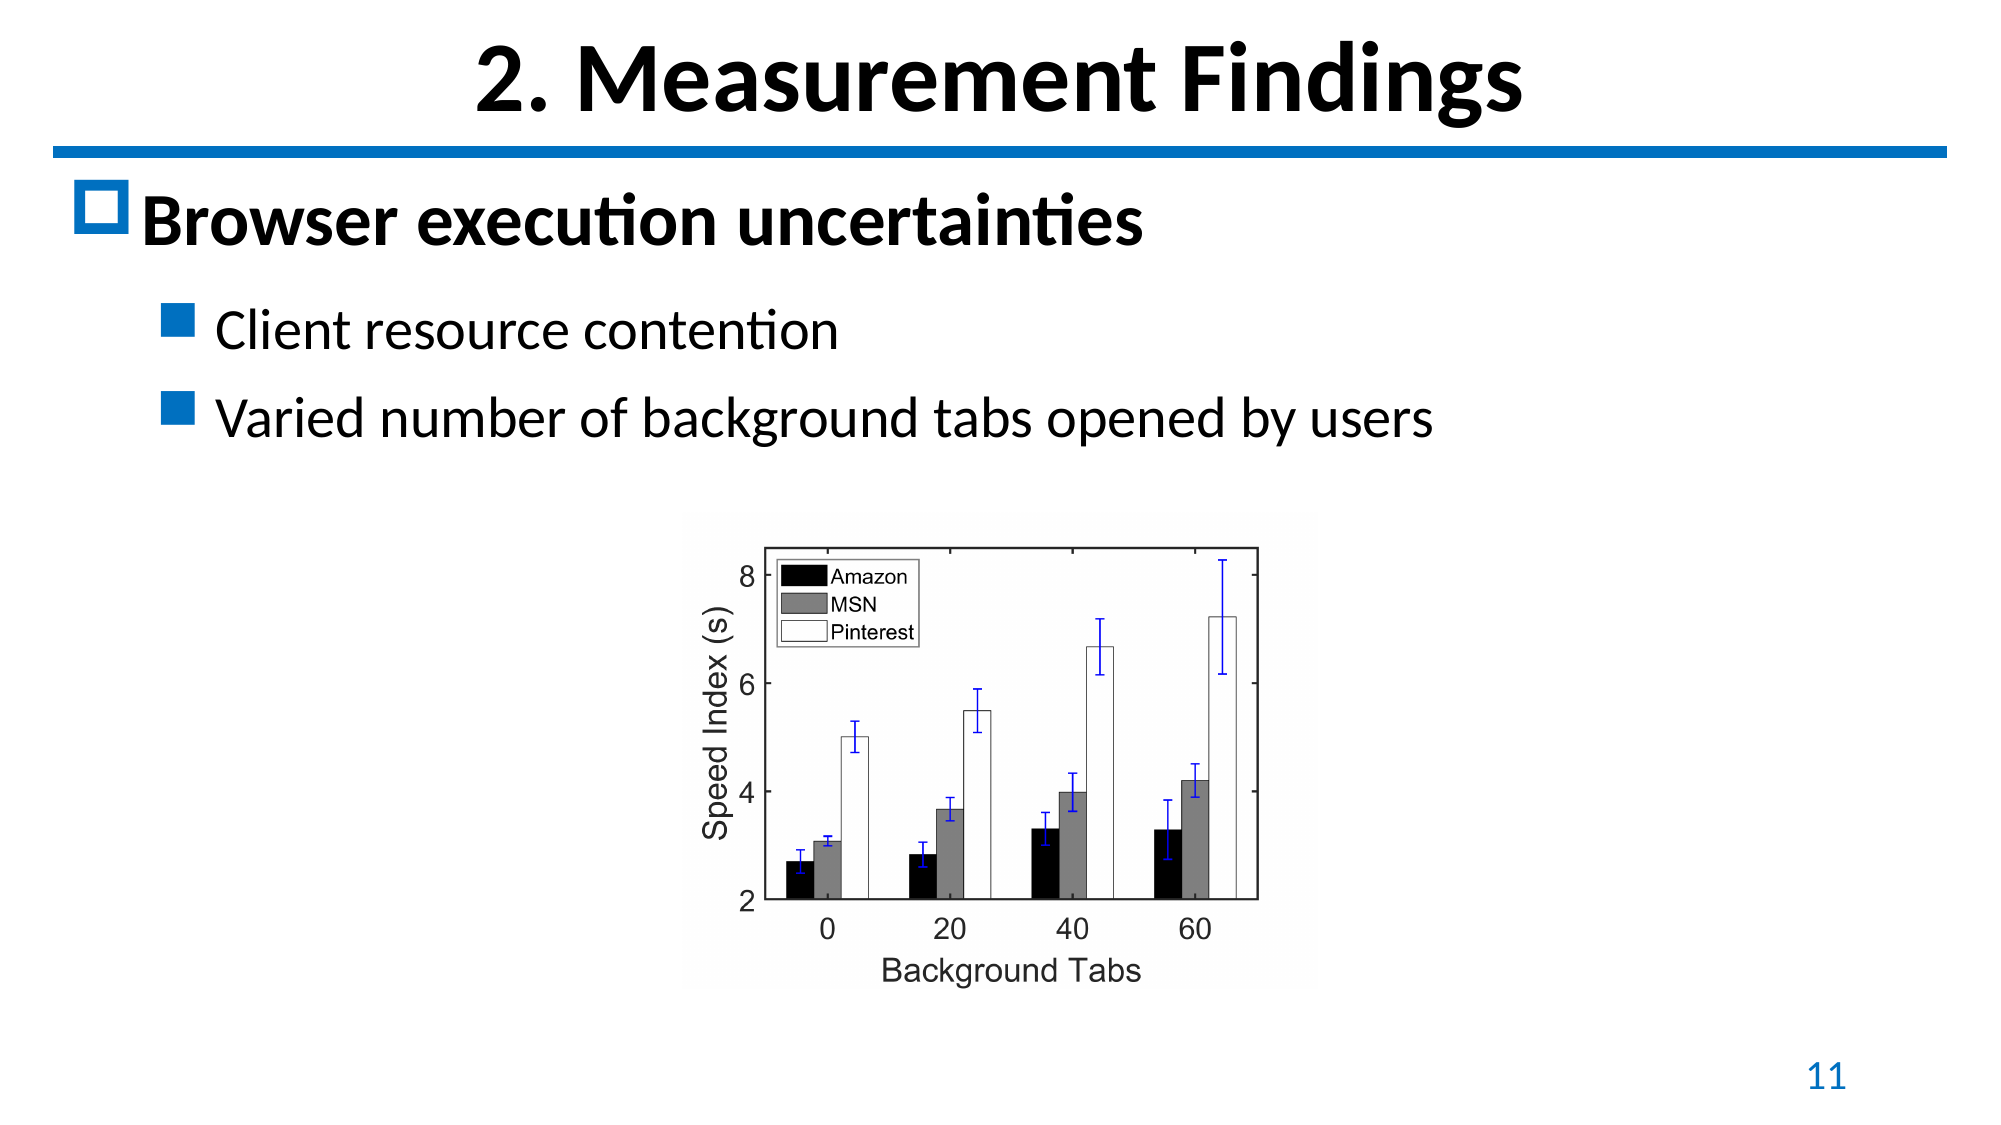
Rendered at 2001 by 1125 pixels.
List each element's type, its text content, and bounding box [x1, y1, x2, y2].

slide_number 11 [1412, 1042, 1863, 1103]
list Browser execution uncertainties Client resource contention Varied number of background tabs opened by users [53, 173, 1947, 888]
picture [682, 512, 1318, 989]
title 2. Measurement Findings [137, 0, 1863, 143]
